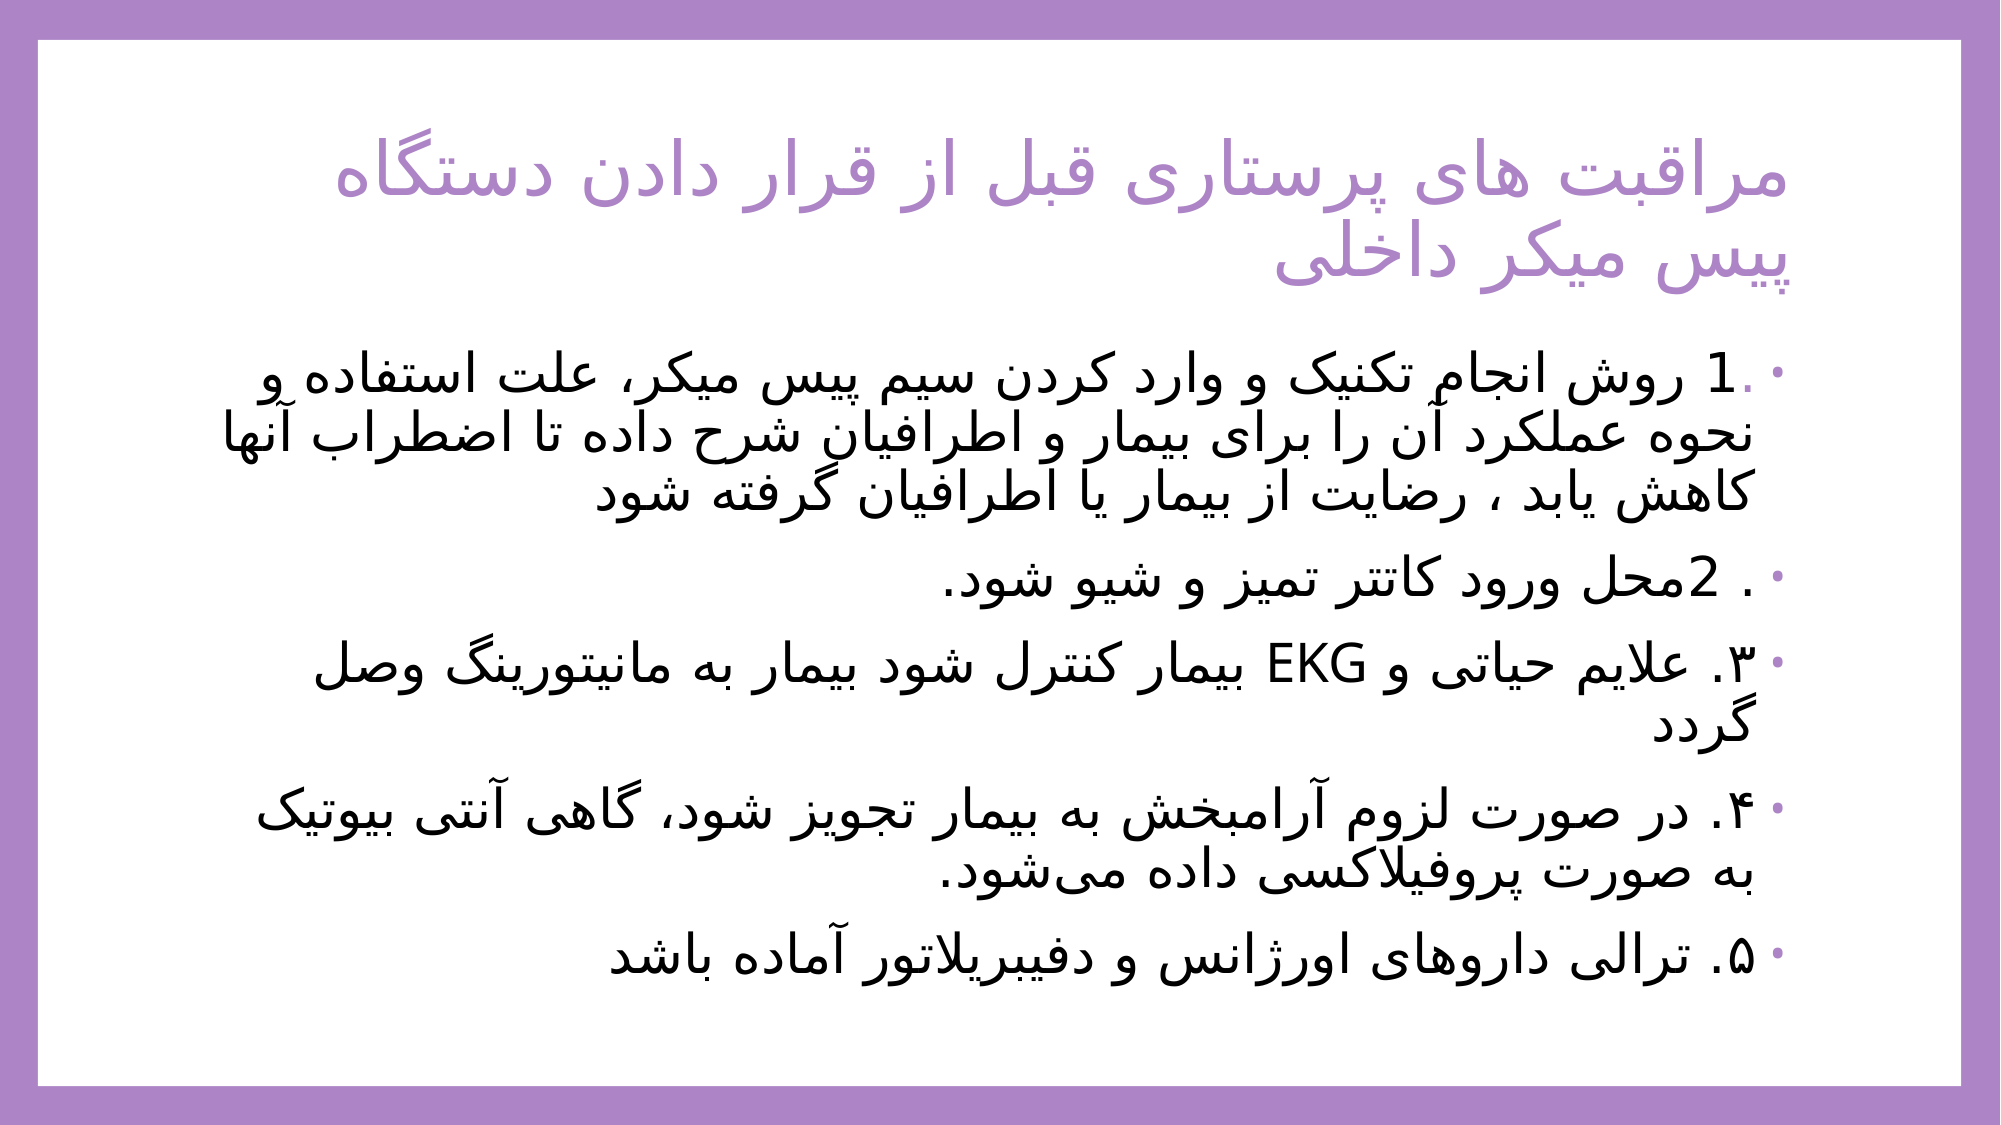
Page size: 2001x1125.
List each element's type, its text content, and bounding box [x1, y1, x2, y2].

list .1 روش انجام تکنیک و وارد کردن سیم پیس میکر، علت استفاده و نحوه عملکرد آن را برای بیمار و اطرافیان شرح داده تا اضطراب آنها کاهش یابد ، رضایت از بیمار یا اطرافیان گرفته شود . 2محل ورود کاتتر تمیز و شیو شود. ۳. علایم حیاتی و EKG بیمار کنترل شود بیمار به مانیتورینگ وصل گردد ۴. در صورت لزوم آرامبخش به بیمار تجویز شود، گاهی آنتی بیوتیک به صورت پروفیلاکسی داده می‌شود. ۵. ترالی داروهای اورژانس و دفیبریلاتور آماده باشد [187, 337, 1808, 1000]
title مراقبت های پرستاری قبل از قرار دادن دستگاه پیس میکر داخلی [187, 99, 1808, 323]
